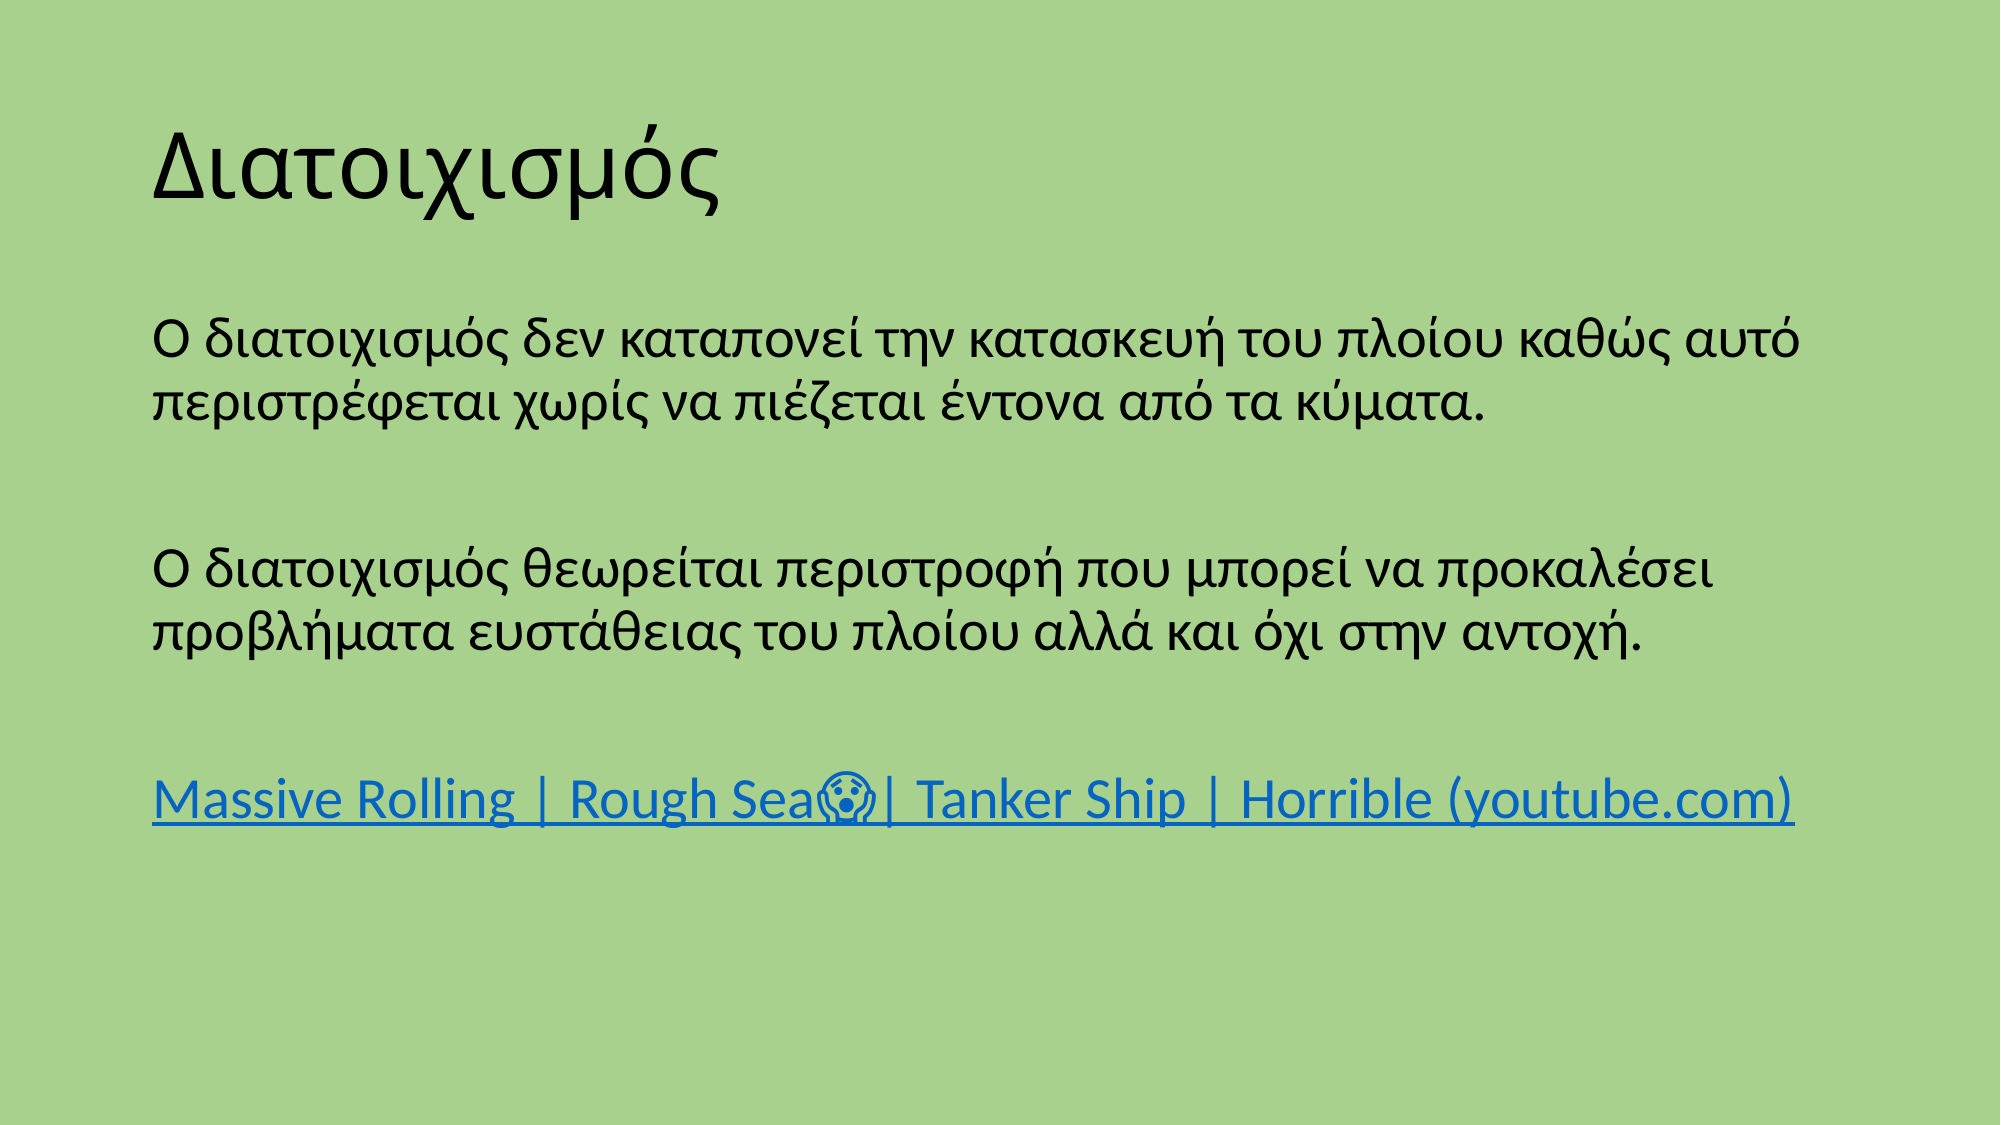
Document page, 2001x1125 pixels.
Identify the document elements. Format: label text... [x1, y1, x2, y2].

list Ο διατοιχισμός δεν καταπονεί την κατασκευή του πλοίου καθώς αυτό περιστρέφεται χωρίς να πιέζεται έντονα από τα κύματα. Ο διατοιχισμός θεωρείται περιστροφή που μπορεί να προκαλέσει προβλήματα ευστάθειας του πλοίου αλλά και όχι στην αντοχή. Massive Rolling | Rough Sea😱| Tanker Ship | Horrible (youtube.com) [137, 299, 1863, 1014]
title Διατοιχισμός [137, 59, 1863, 278]
